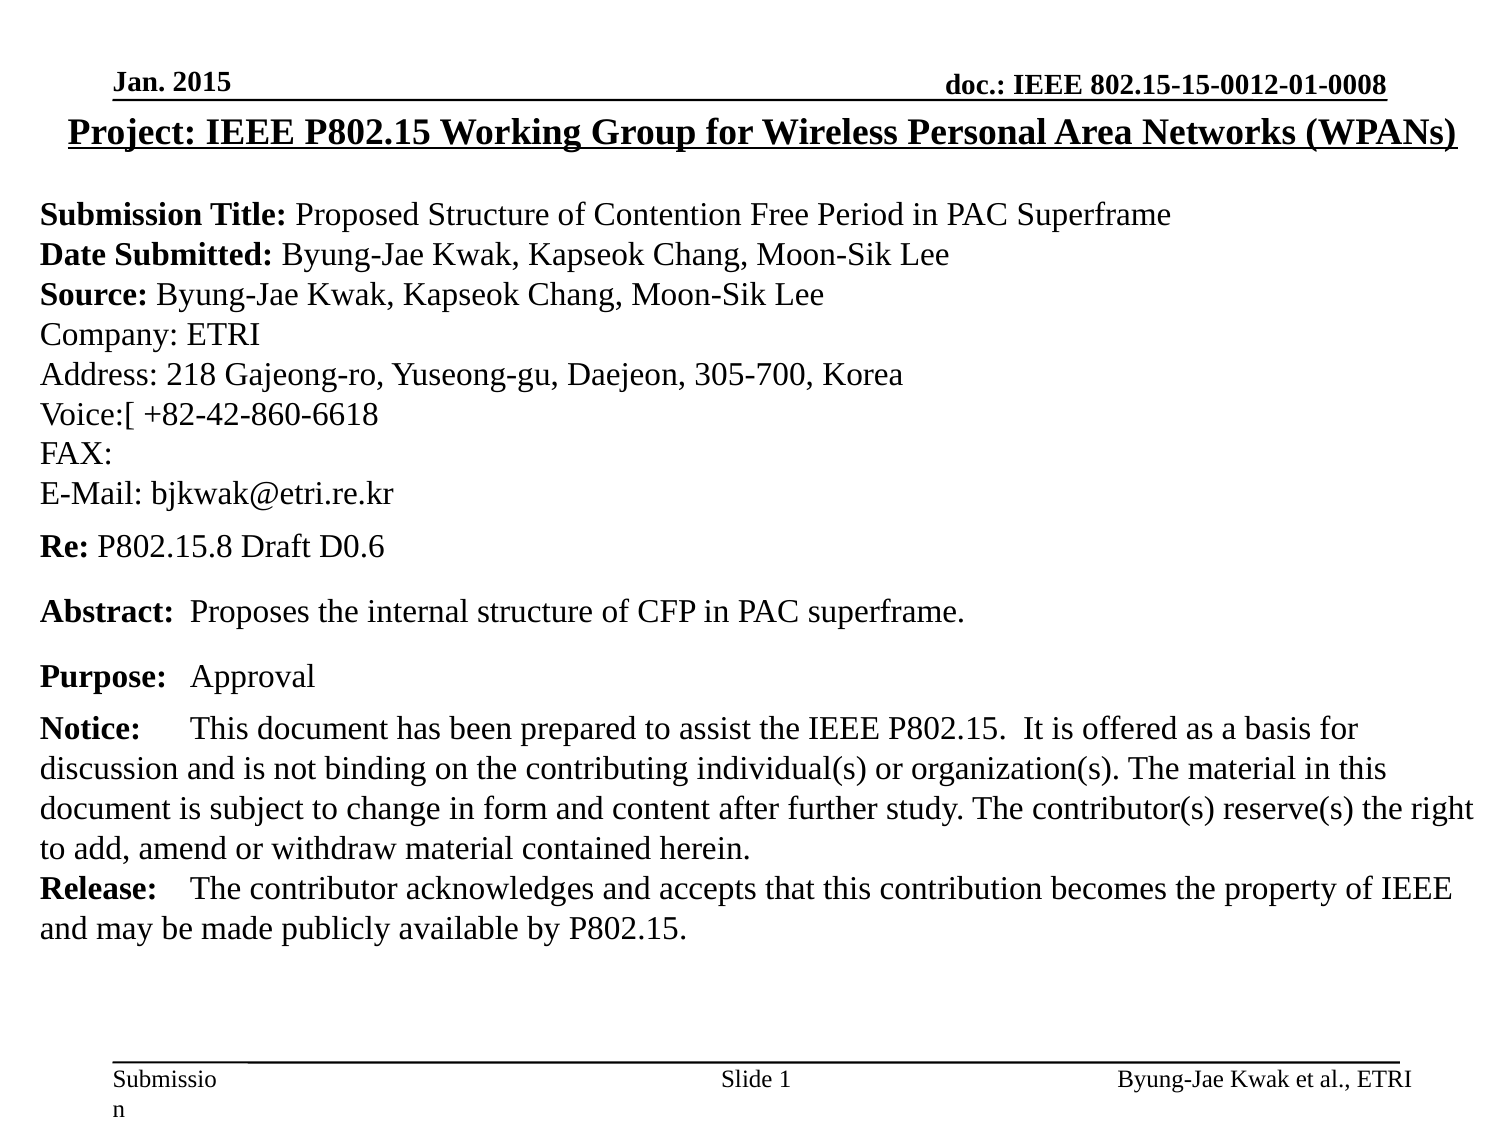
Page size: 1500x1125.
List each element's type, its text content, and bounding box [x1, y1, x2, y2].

text_box Project: IEEE P802.15 Working Group for Wireless Personal Area Networks (WPANs) Submission Title: Proposed Structure of Contention Free Period in PAC Superframe Date Submitted: Byung-Jae Kwak, Kapseok Chang, Moon-Sik Lee Source: Byung-Jae Kwak, Kapseok Chang, Moon-Sik Lee Company: ETRI Address: 218 Gajeong-ro, Yuseong-gu, Daejeon, 305-700, Korea Voice:[ +82-42-860-6618 FAX: E-Mail: bjkwak@etri.re.kr Re: P802.15.8 Draft D0.6 Abstract: Proposes the internal structure of CFP in PAC superframe. Purpose: Approval Notice: This document has been prepared to assist the IEEE P802.15. It is offered as a basis for discussion and is not binding on the contributing individual(s) or organization(s). The material in this document is subject to change in form and content after further study. The contributor(s) reserve(s) the right to add, amend or withdraw material contained herein. Release: The contributor acknowledges and accepts that this contribution becomes the property of IEEE and may be made publicly available by P802.15. [24, 99, 1500, 954]
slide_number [112, 62, 375, 98]
footer Byung-Jae Kwak et al., ETRI [900, 1062, 1413, 1093]
slide_number Slide 1 [712, 1062, 800, 1093]
